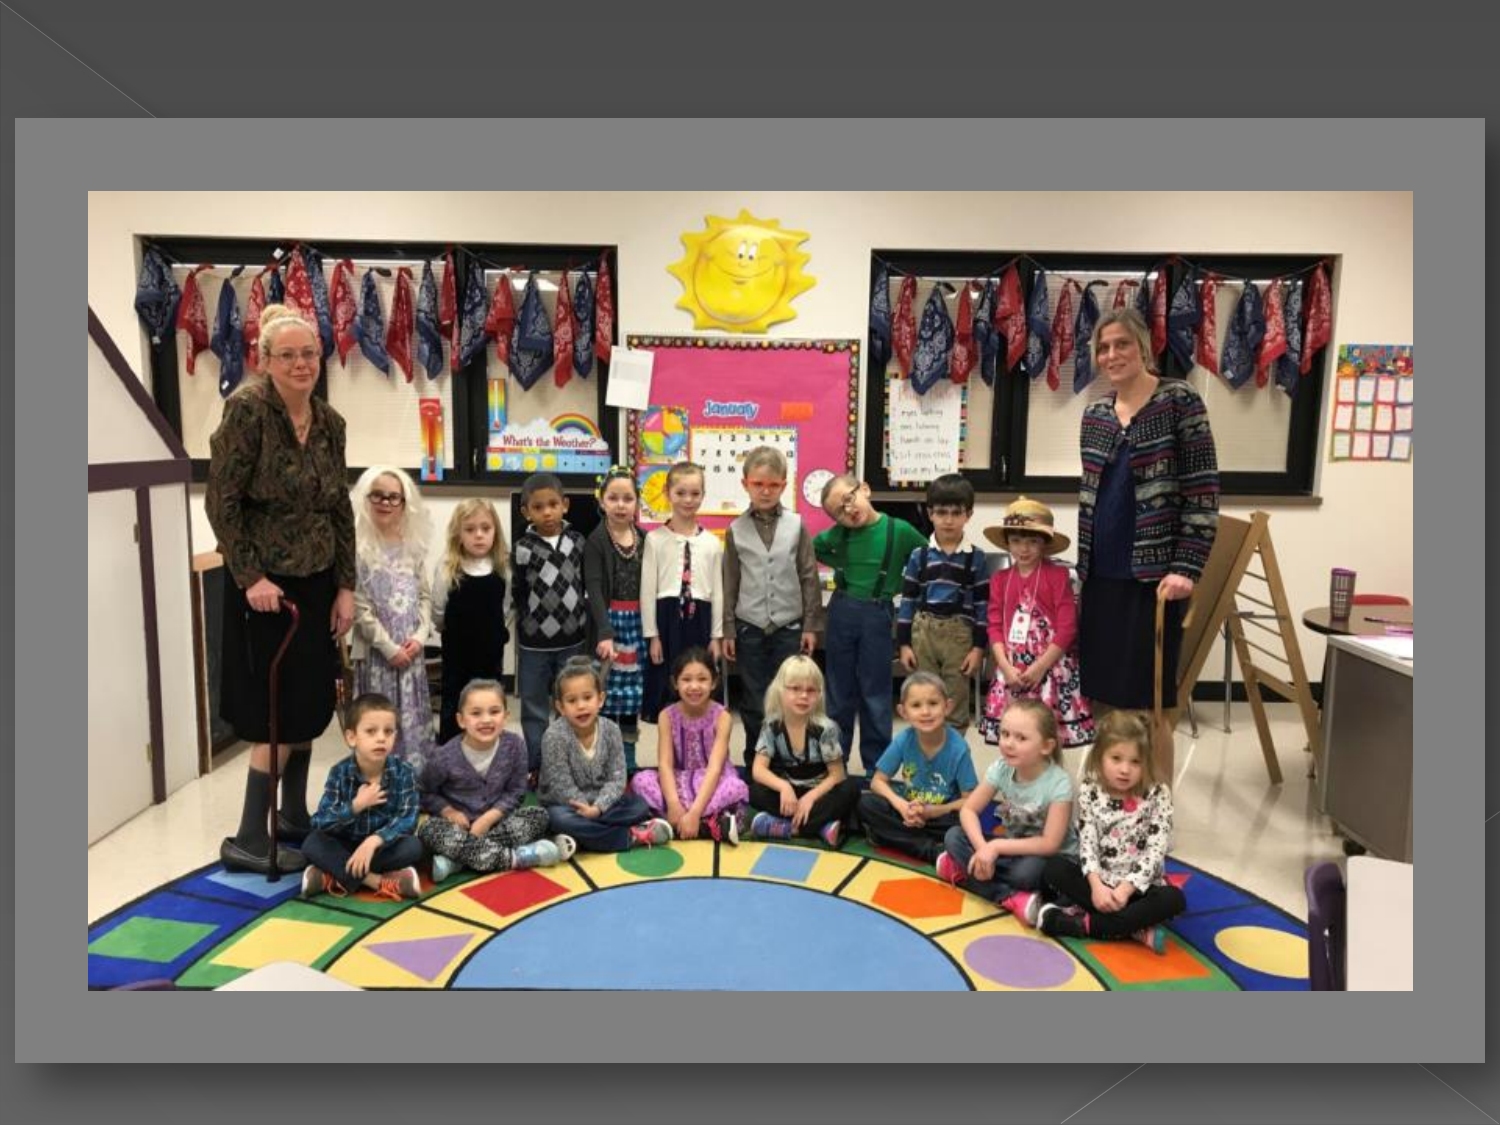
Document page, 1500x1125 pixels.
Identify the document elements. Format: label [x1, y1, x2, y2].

picture [87, 191, 1413, 991]
